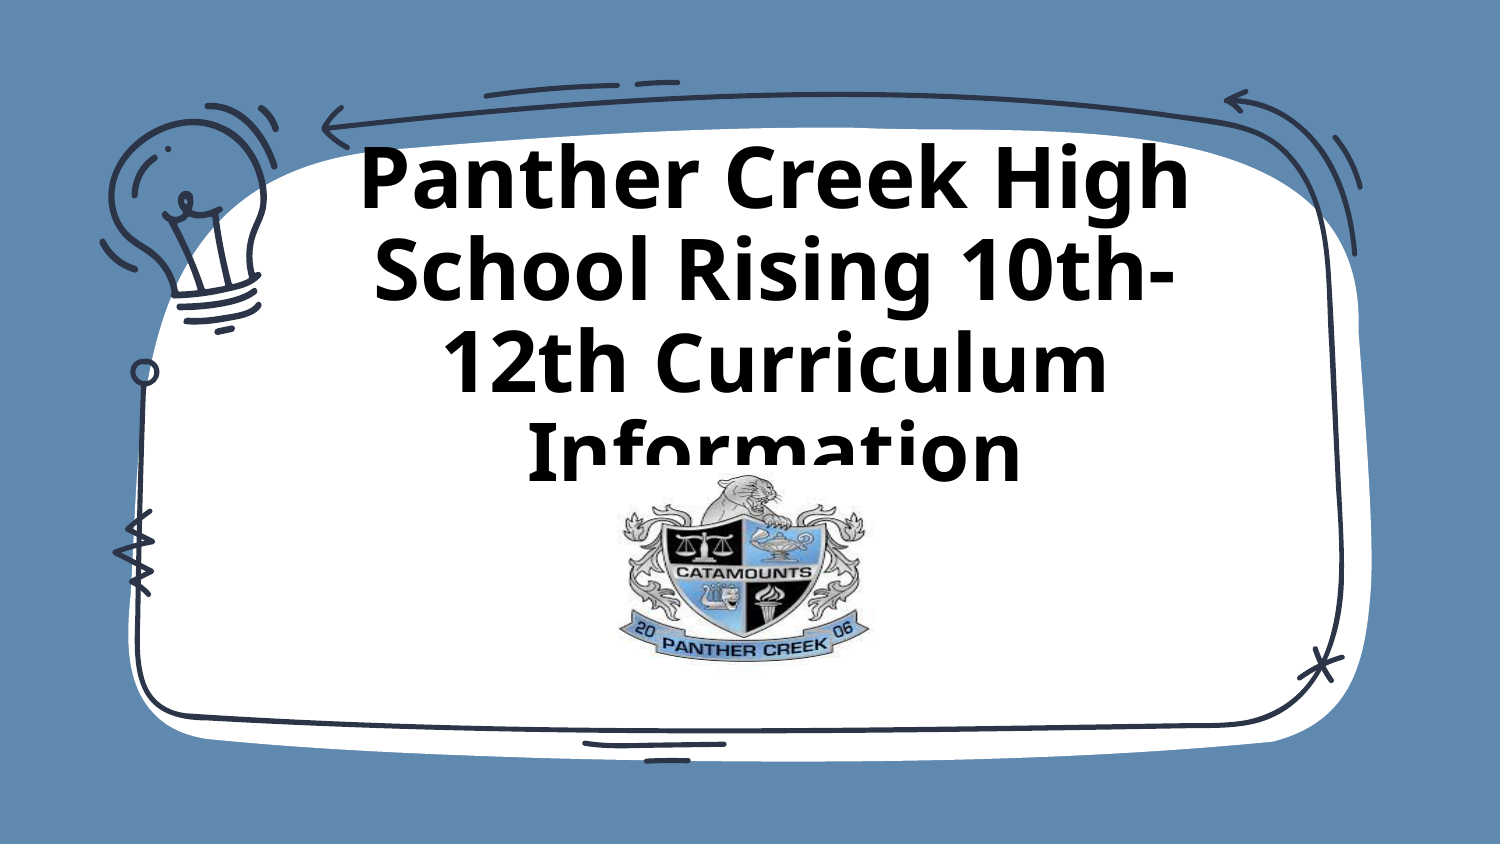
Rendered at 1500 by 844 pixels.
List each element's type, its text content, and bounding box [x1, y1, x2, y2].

title Panther Creek High School Rising 10th-12th Curriculum Information [332, 312, 1220, 589]
picture [584, 465, 916, 678]
